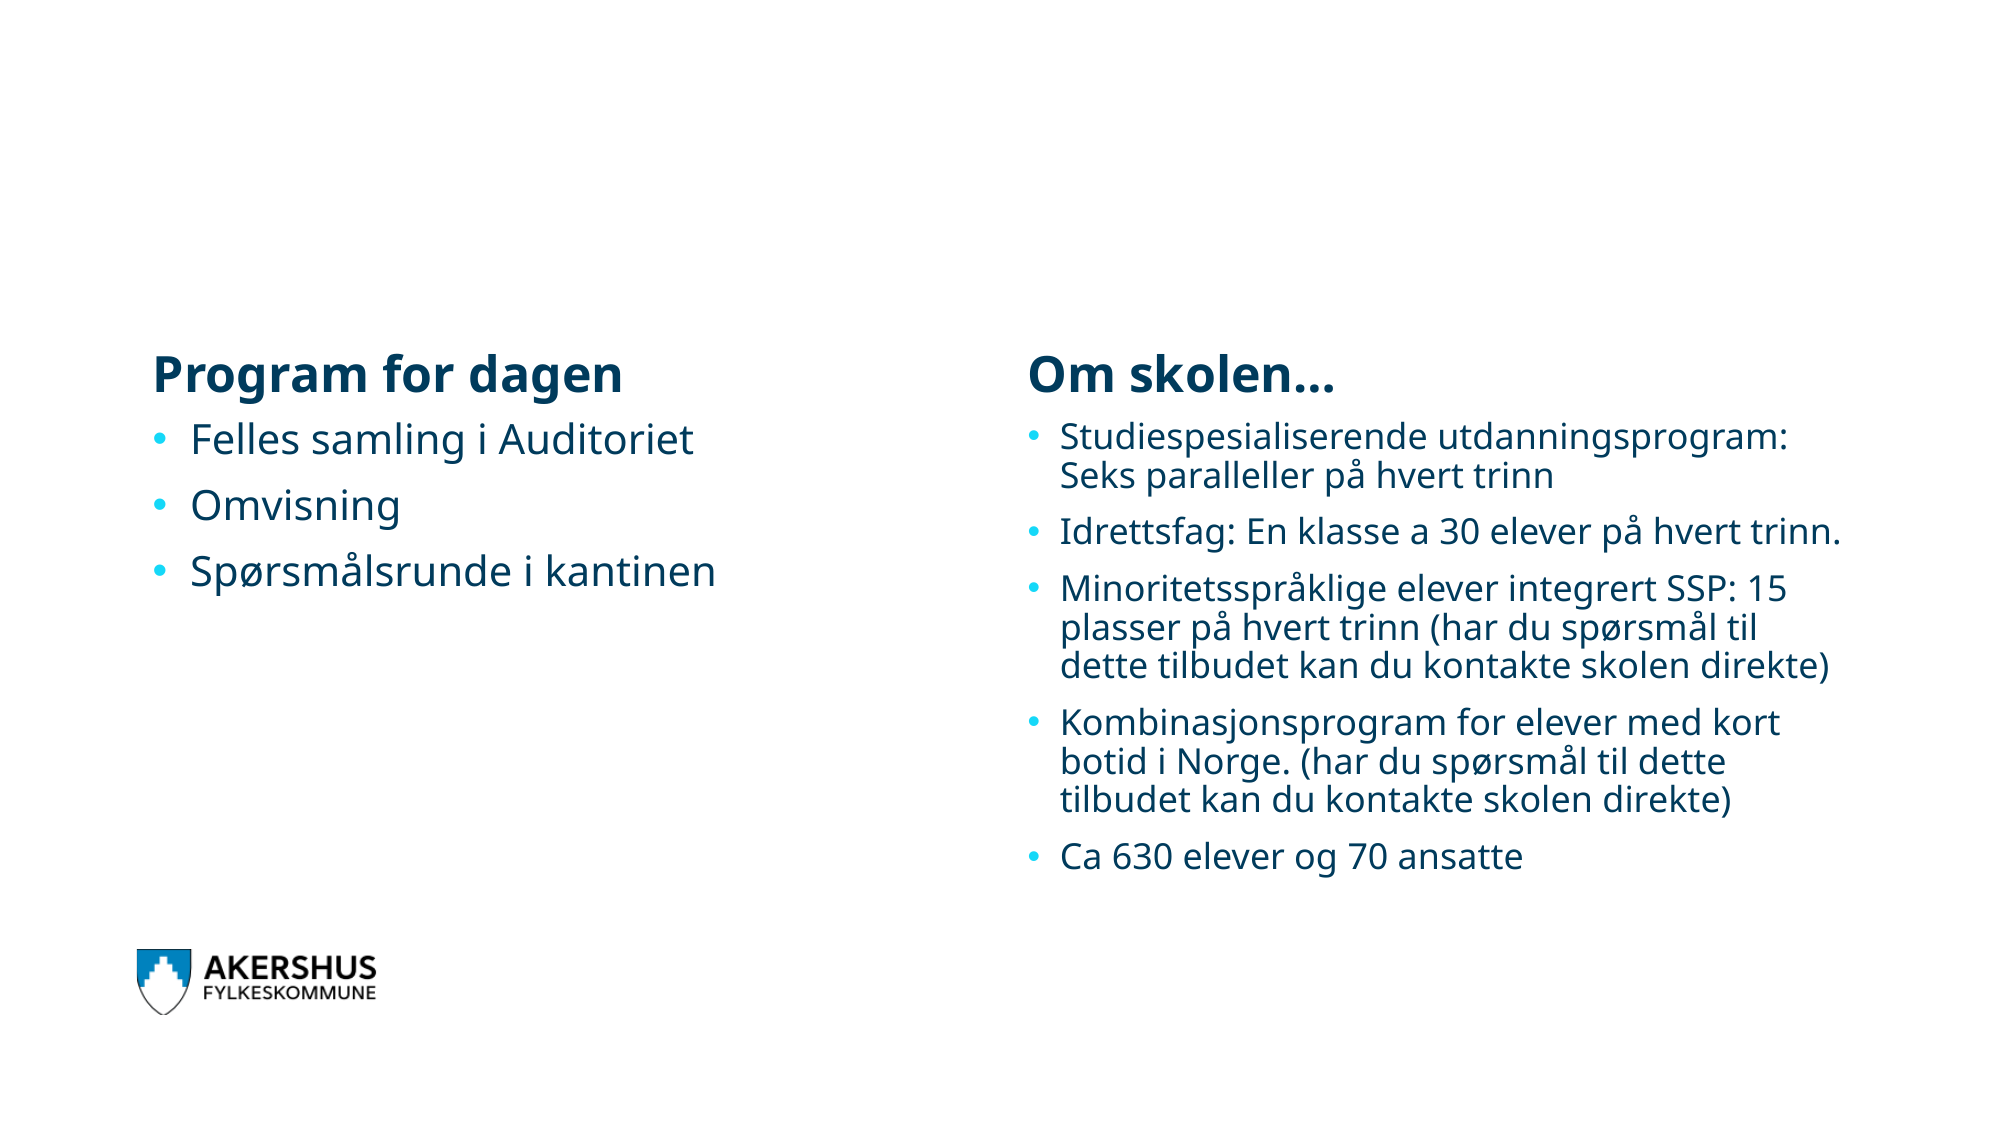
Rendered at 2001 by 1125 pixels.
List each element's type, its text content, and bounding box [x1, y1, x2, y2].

list Program for dagen [137, 275, 984, 410]
list Studiespesialiserende utdanningsprogram: Seks paralleller på hvert trinn Idrettsfag: En klasse a 30 elever på hvert trinn. Minoritetsspråklige elever integrert SSP: 15 plasser på hvert trinn (har du spørsmål til dette tilbudet kan du kontakte skolen direkte) Kombinasjonsprogram for elever med kort botid i Norge. (har du spørsmål til dette tilbudet kan du kontakte skolen direkte) Ca 630 elever og 70 ansatte [1012, 410, 1863, 917]
list Felles samling i Auditoriet Omvisning Spørsmålsrunde i kantinen [137, 410, 984, 917]
list Om skolen… [1012, 275, 1863, 410]
